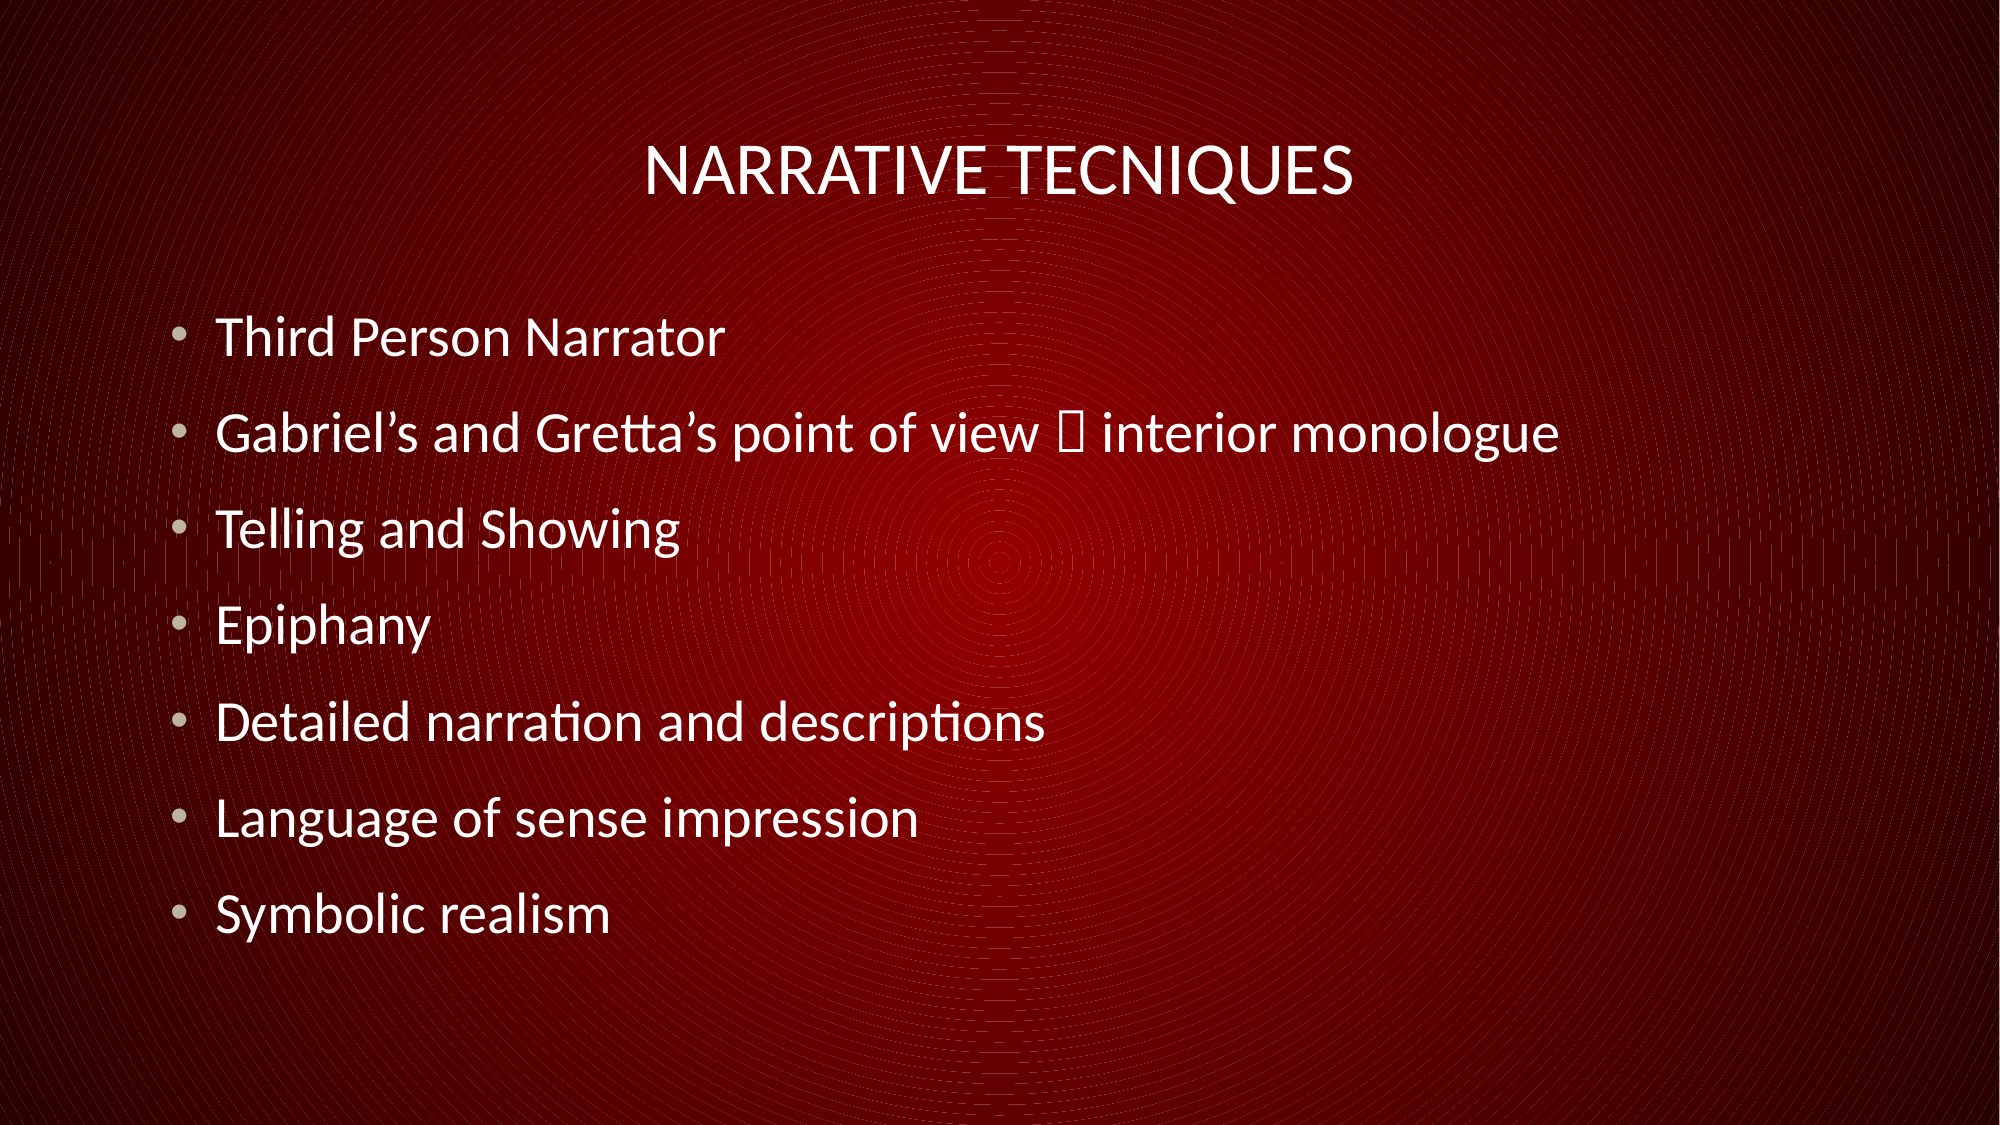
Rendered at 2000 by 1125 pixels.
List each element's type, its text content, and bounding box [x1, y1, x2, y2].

list Third Person Narrator Gabriel’s and Gretta’s point of view  interior monologue Telling and Showing Epiphany Detailed narration and descriptions Language of sense impression Symbolic realism [149, 295, 1850, 1030]
title NARRATIVE TECNIQUES [149, 19, 1850, 220]
